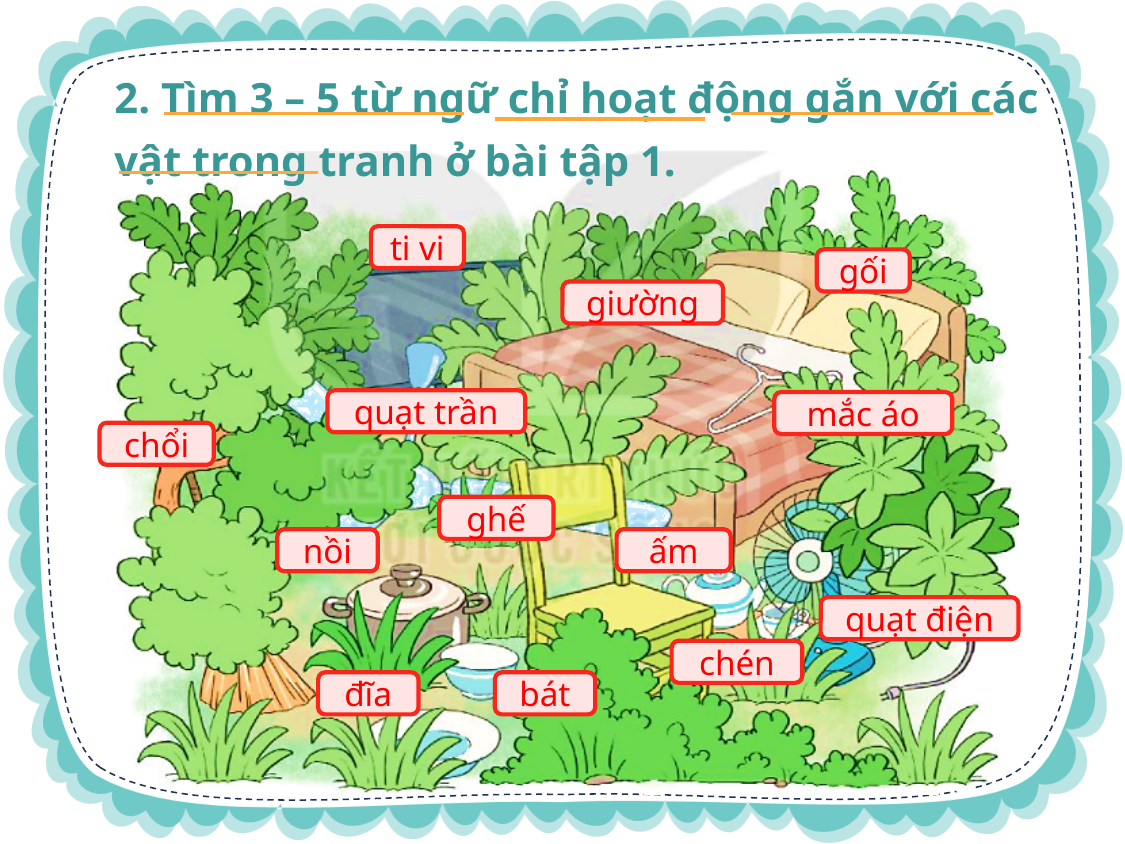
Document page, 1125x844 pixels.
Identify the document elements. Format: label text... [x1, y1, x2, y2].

text_box chổi [97, 422, 101, 465]
picture [0, 0, 1125, 844]
text_box 2. Tìm 3 – 5 từ ngữ chỉ hoạt động gắn với các vật trong tranh ở bài tập 1. [99, 51, 1064, 192]
